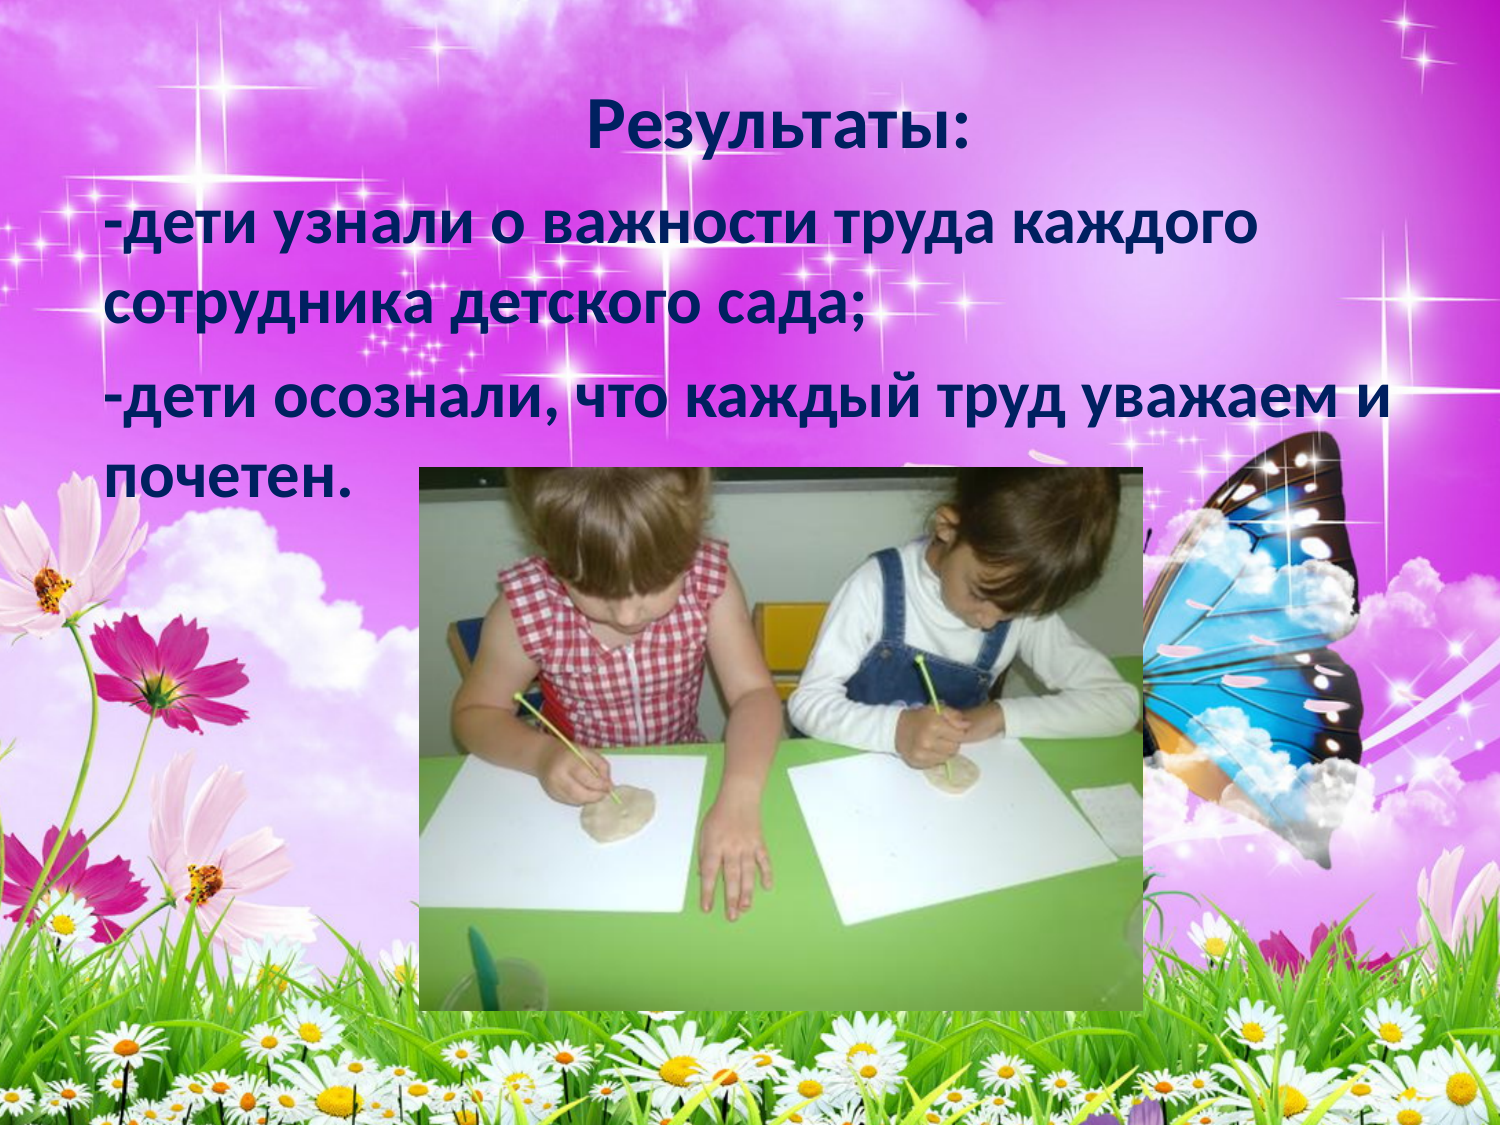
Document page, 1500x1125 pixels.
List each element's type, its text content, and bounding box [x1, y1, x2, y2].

list Результаты: -дети узнали о важности труда каждого сотрудника детского сада; -дети осознали, что каждый труд уважаем и почетен. [88, 66, 1471, 1071]
picture [0, 0, 1500, 1125]
